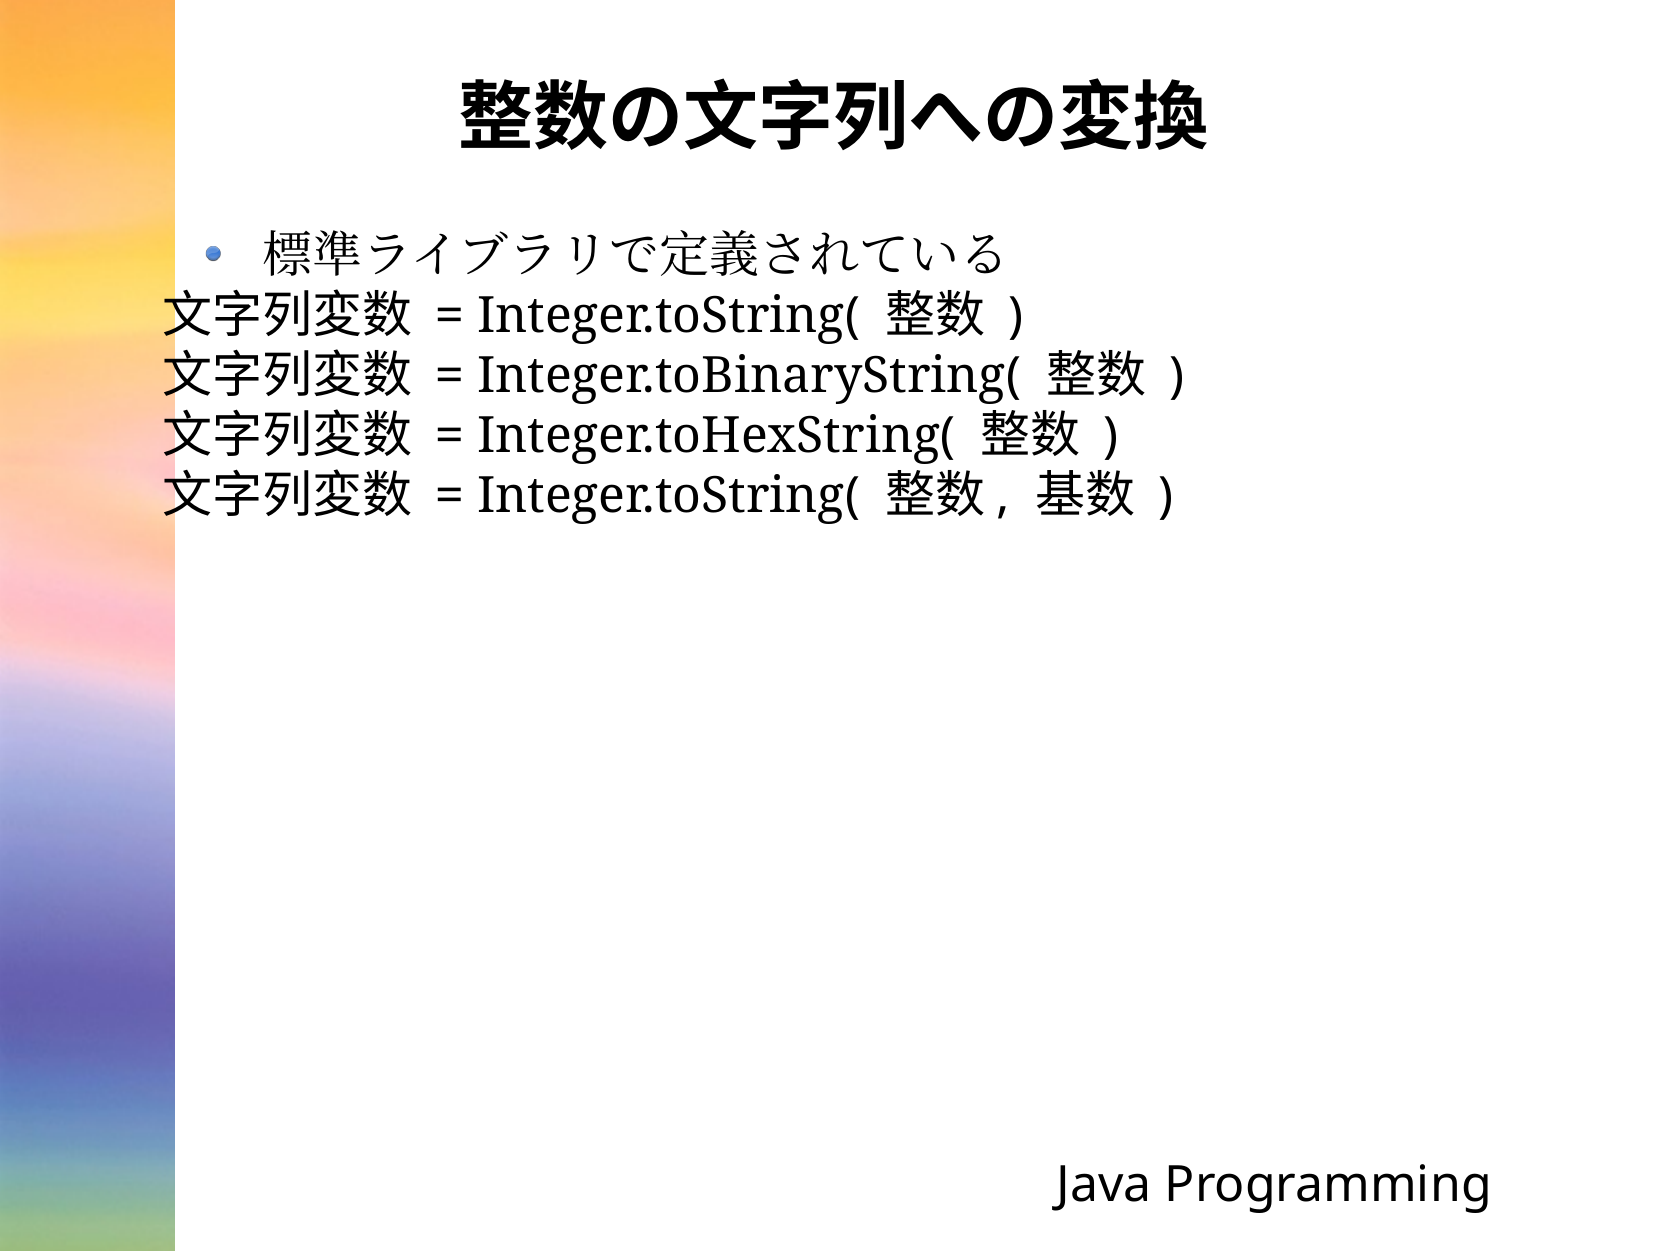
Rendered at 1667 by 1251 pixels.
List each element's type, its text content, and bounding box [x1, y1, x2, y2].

picture [204, 244, 222, 262]
title 整数の文字列への変換 [161, 32, 1505, 195]
picture [0, 0, 175, 1251]
list 標準ライブラリで定義されている 文字列変数 = Integer.toString( 整数 ) 文字列変数 = Integer.toBinaryString( 整数 ) 文字列変数 = Integer.toHexString( 整数 ) 文字列変数 = Integer.toString( 整数, 基数 ) [161, 222, 1505, 1157]
